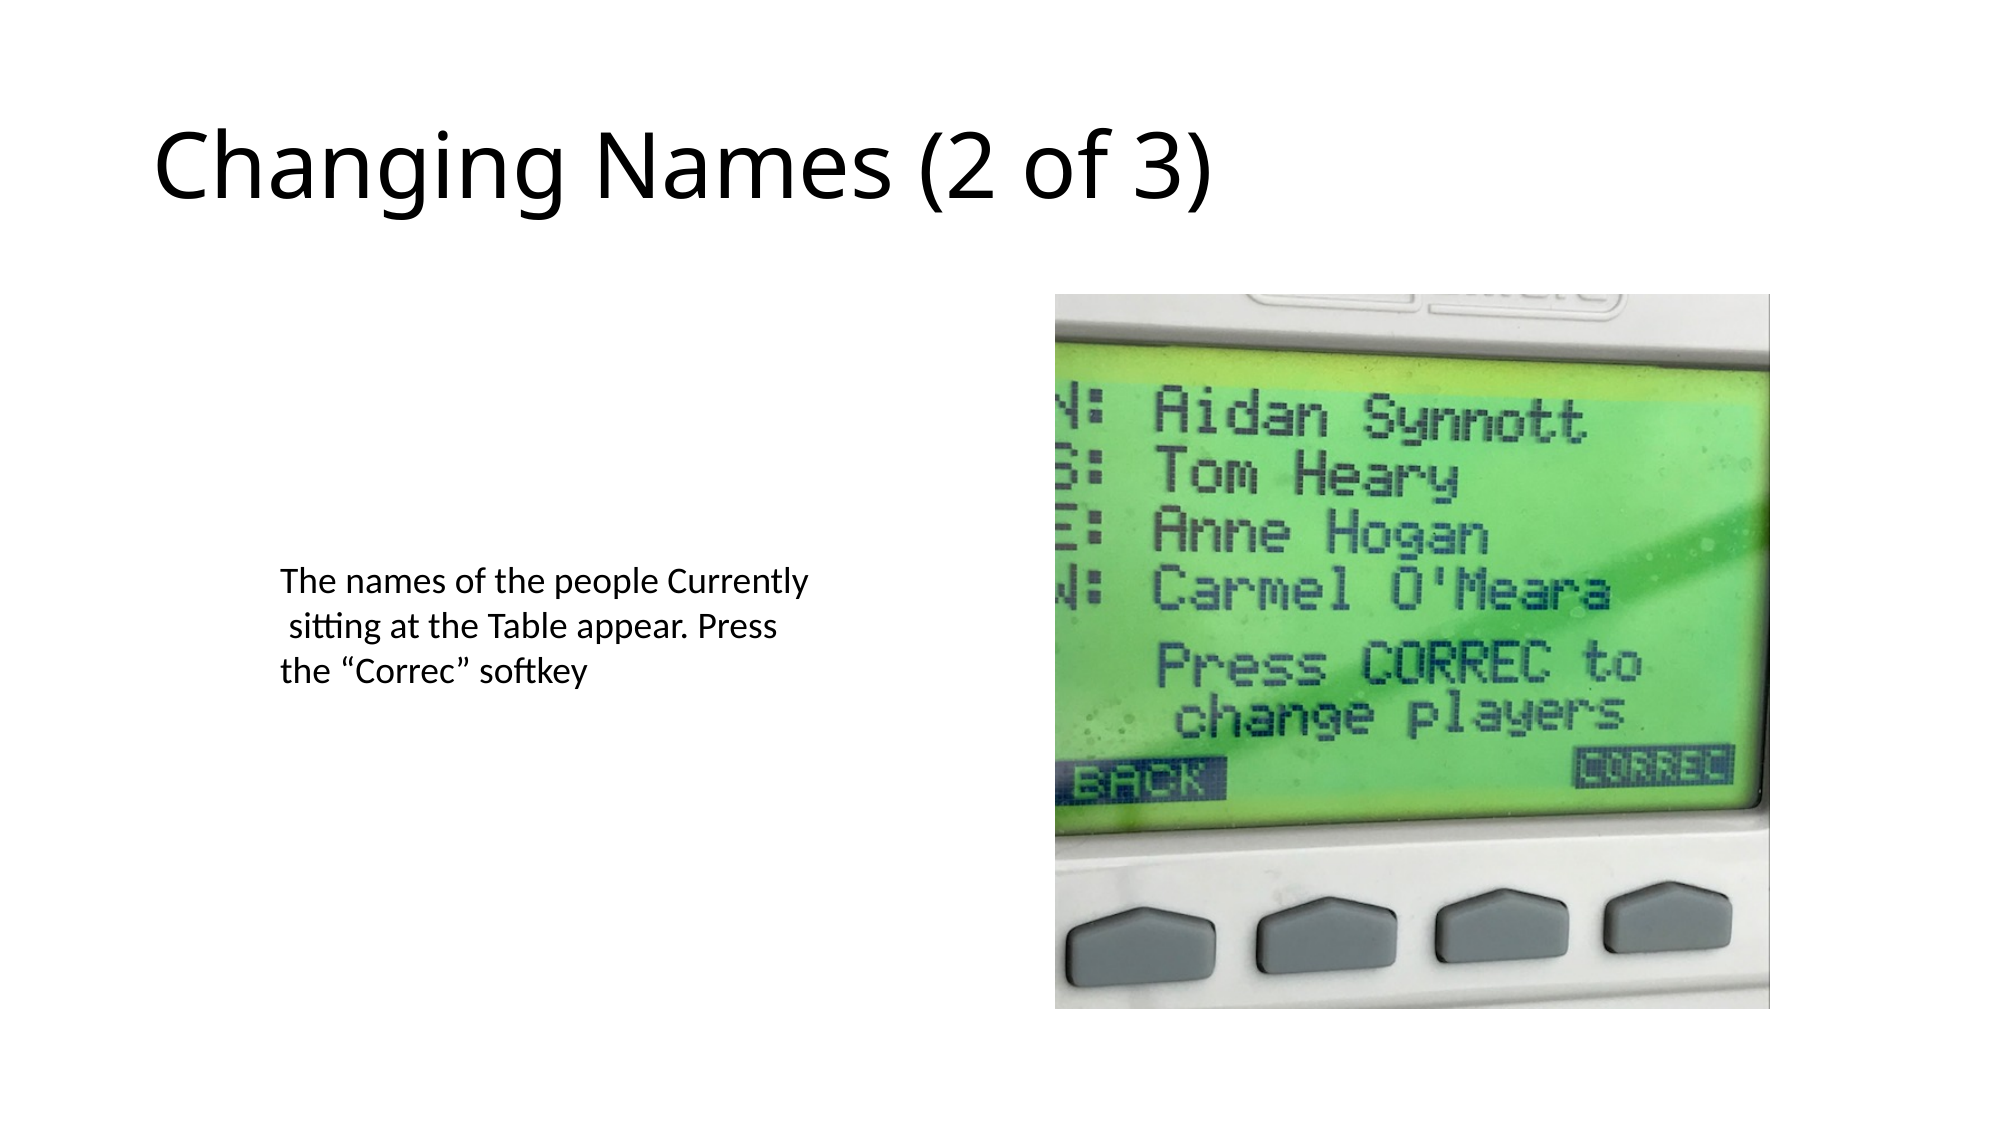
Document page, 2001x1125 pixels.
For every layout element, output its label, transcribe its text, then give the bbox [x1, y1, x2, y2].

text_box The names of the people Currently sitting at the Table appear. Press the “Correc” softkey [265, 548, 828, 698]
title Changing Names (2 of 3) [137, 59, 1863, 278]
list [1054, 294, 1770, 1009]
